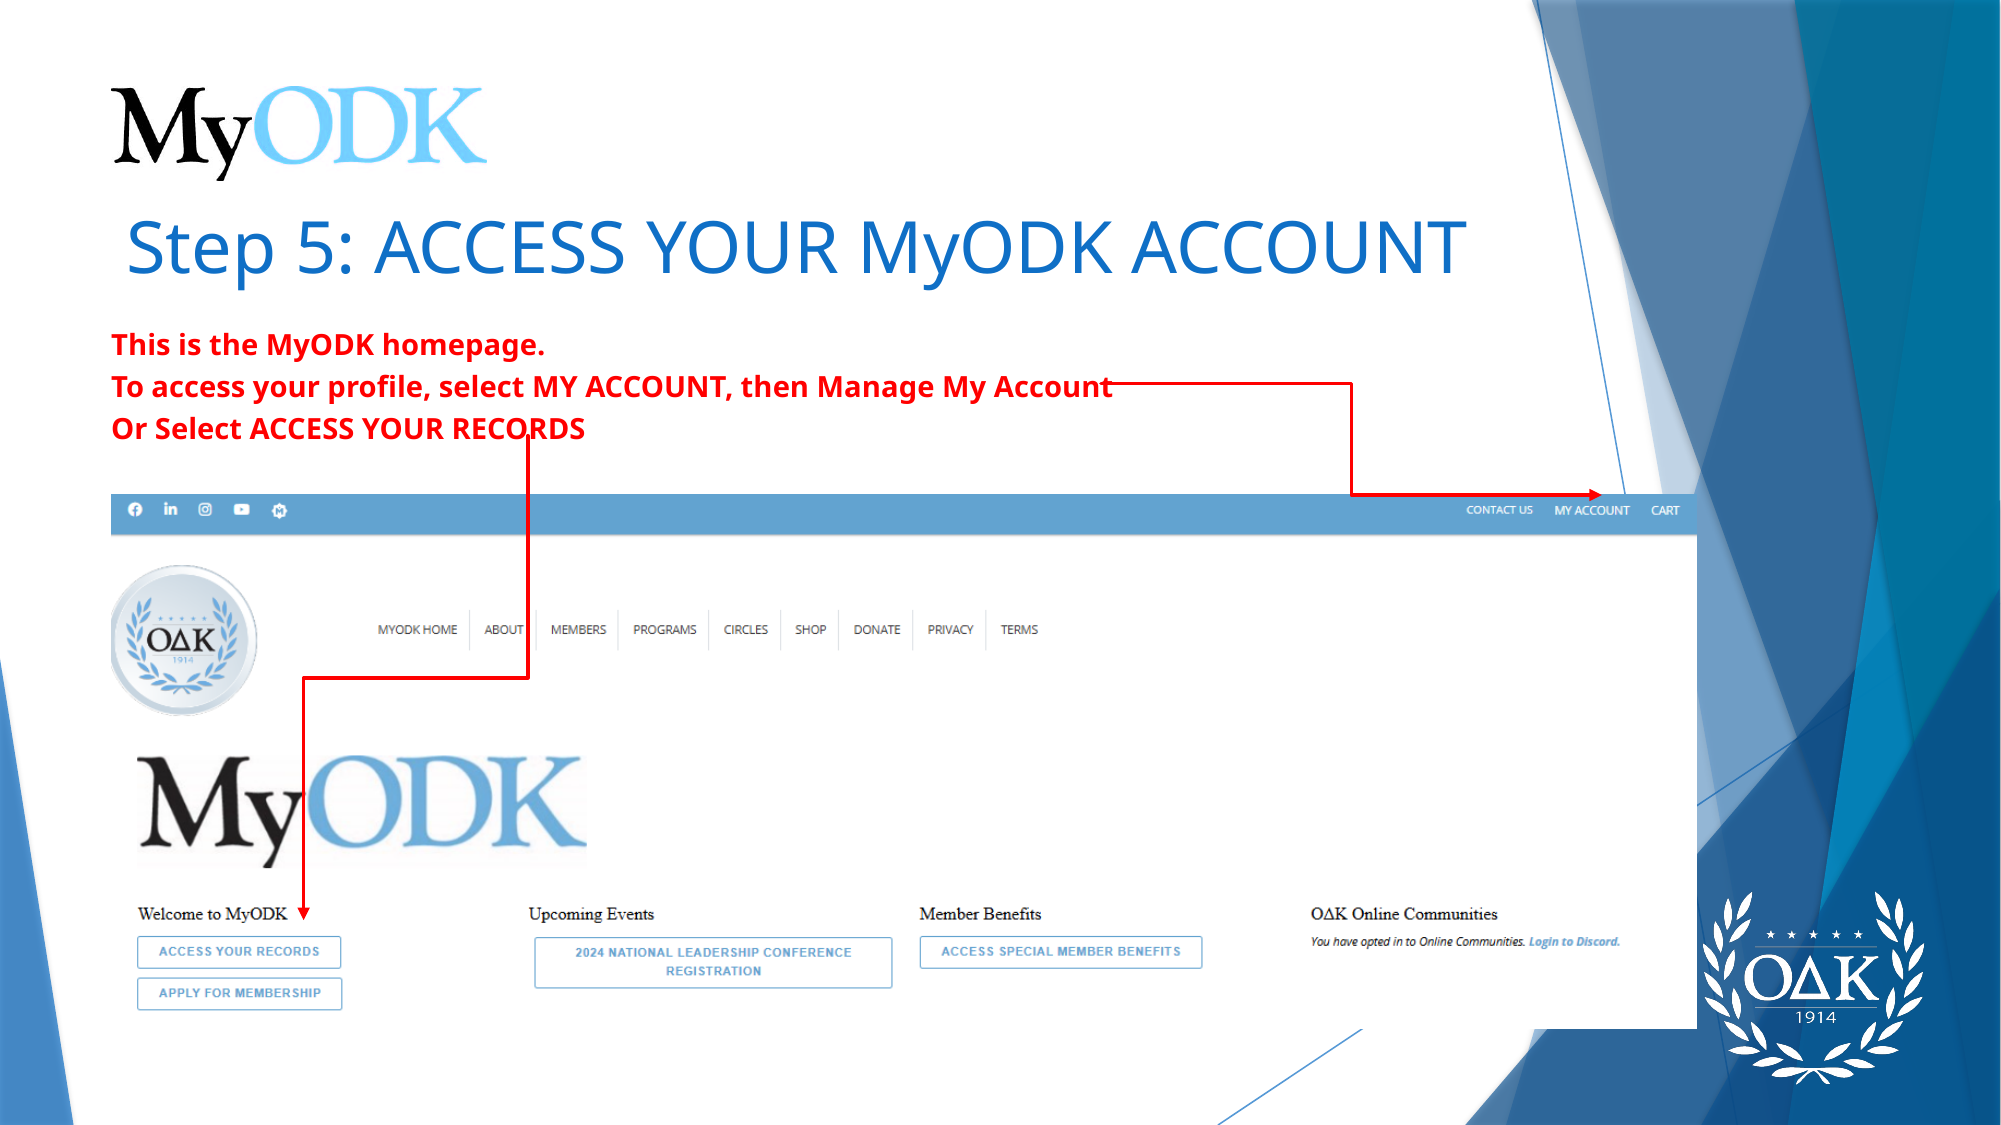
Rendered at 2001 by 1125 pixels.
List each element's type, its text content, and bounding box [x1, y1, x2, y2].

text_box This is the MyODK homepage. To access your profile, select MY ACCOUNT, then Manage My Account Or Select ACCESS YOUR RECORDS [111, 311, 1519, 454]
picture [1700, 891, 1926, 1085]
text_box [173, 565, 659, 791]
picture [110, 494, 1697, 1029]
title Step 5: ACCESS YOUR MyODK ACCOUNT [111, 193, 1522, 317]
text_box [1100, 382, 1603, 496]
text_box [1704, 629, 2000, 705]
picture [111, 86, 487, 181]
